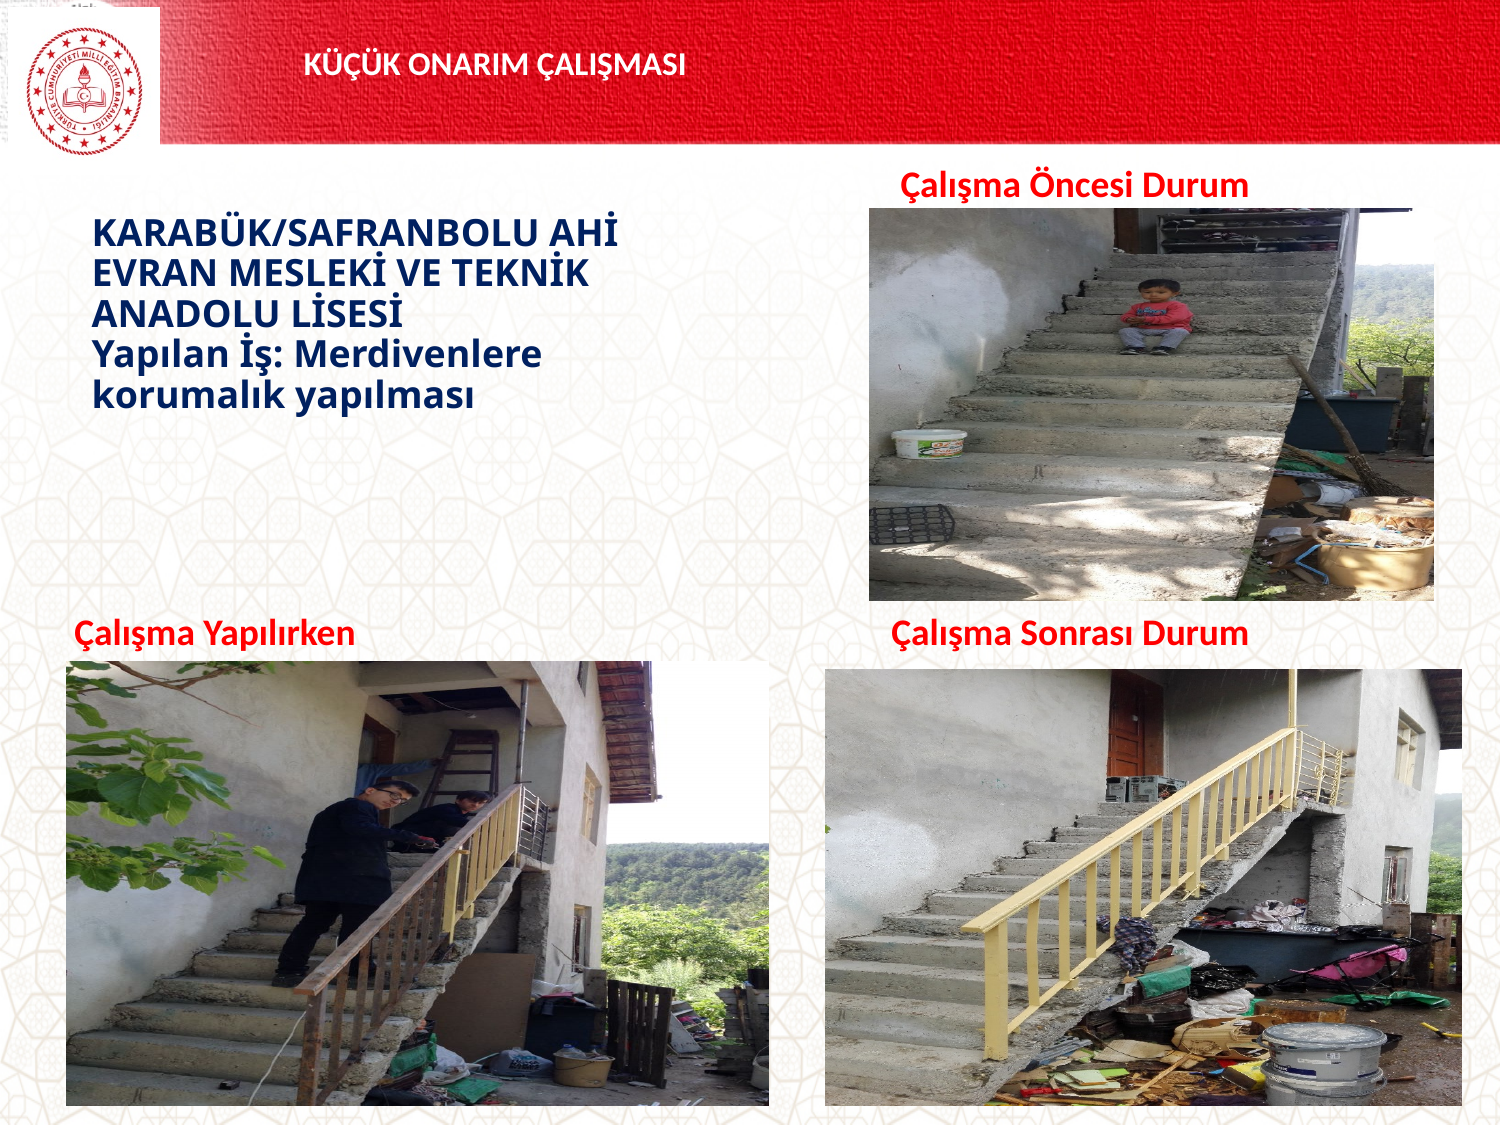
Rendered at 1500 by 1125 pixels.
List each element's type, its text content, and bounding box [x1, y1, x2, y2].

text_box Çalışma Sonrası Durum [876, 601, 1388, 661]
picture [0, 0, 1500, 1125]
text_box Çalışma Yapılırken [59, 601, 571, 661]
title KARABÜK/SAFRANBOLU AHİ EVRAN MESLEKİ VE TEKNİK ANADOLU LİSESİ Yapılan İş: Merdivenlere korumalık yapılması [76, 198, 729, 432]
text_box Çalışma Öncesi Durum [885, 152, 1397, 208]
text_box [36, 176, 885, 239]
text_box KÜÇÜK ONARIM ÇALIŞMASI [289, 0, 1483, 129]
